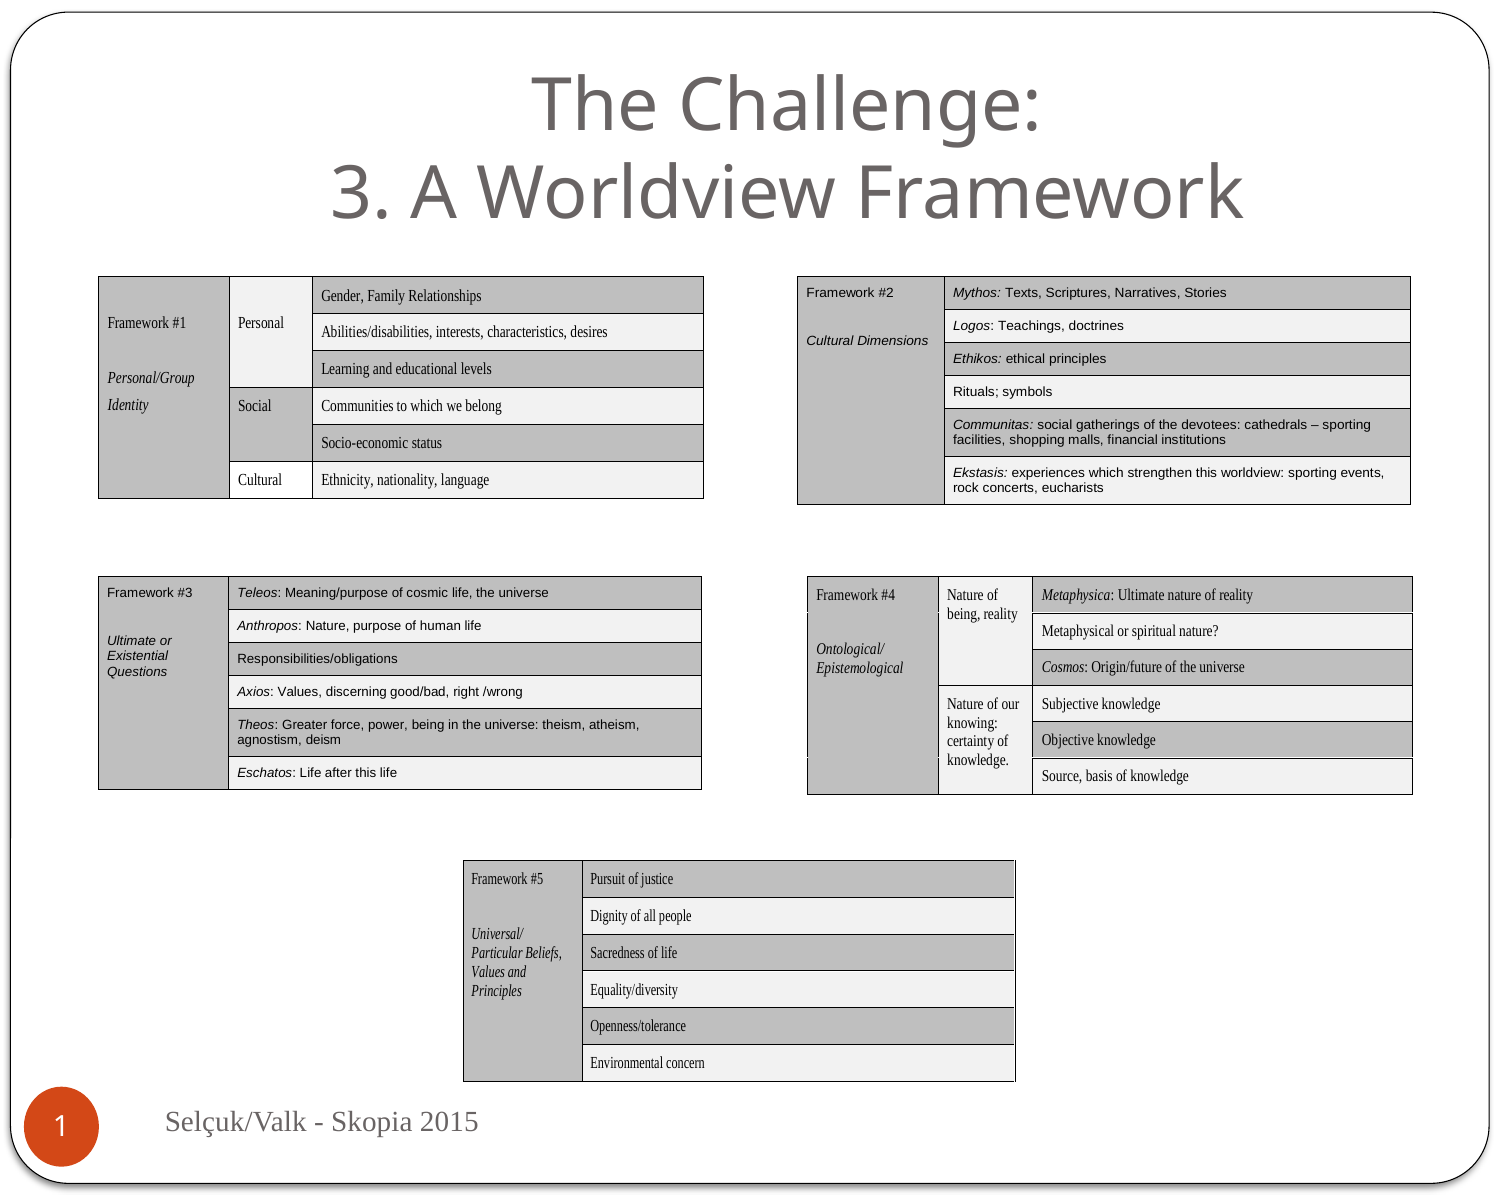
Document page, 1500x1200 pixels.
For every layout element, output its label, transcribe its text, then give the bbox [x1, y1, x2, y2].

picture [869, 576, 1459, 814]
picture [324, 859, 1058, 1140]
slide_number 1 [23, 1086, 99, 1167]
title The Challenge: 3. A Worldview Framework [150, 48, 1425, 249]
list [0, 576, 869, 814]
footer Selçuk/Valk - Skopia 2015 [150, 1080, 800, 1160]
picture [0, 276, 1500, 528]
